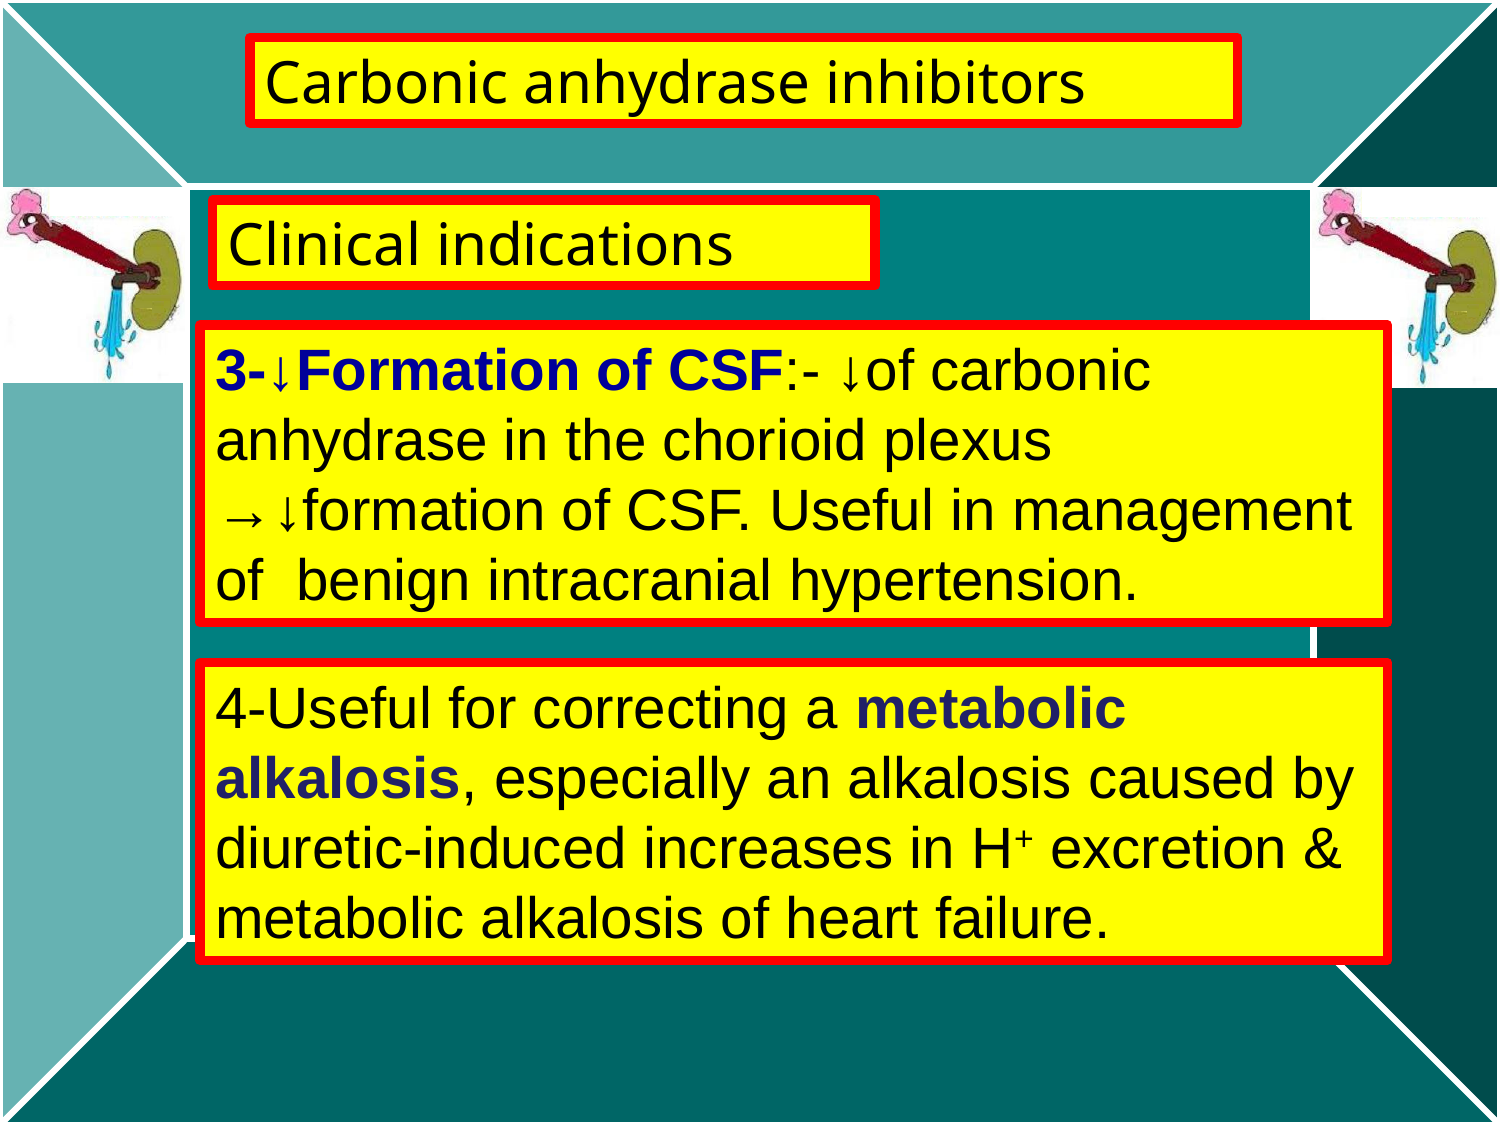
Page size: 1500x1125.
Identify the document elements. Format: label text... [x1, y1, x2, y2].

text_box Carbonic anhydrase inhibitors [249, 37, 1238, 124]
picture [0, 187, 185, 384]
text_box 3-↓Formation of CSF:- ↓of carbonic anhydrase in the chorioid plexus →↓formation of CSF. Useful in management of benign intracranial hypertension. [199, 324, 1388, 623]
text_box 4-Useful for correcting a metabolic alkalosis, especially an alkalosis caused by diuretic-induced increases in H+ excretion & metabolic alkalosis of heart failure. [199, 662, 1388, 961]
picture [1312, 187, 1500, 388]
text_box Clinical indications [212, 200, 875, 286]
